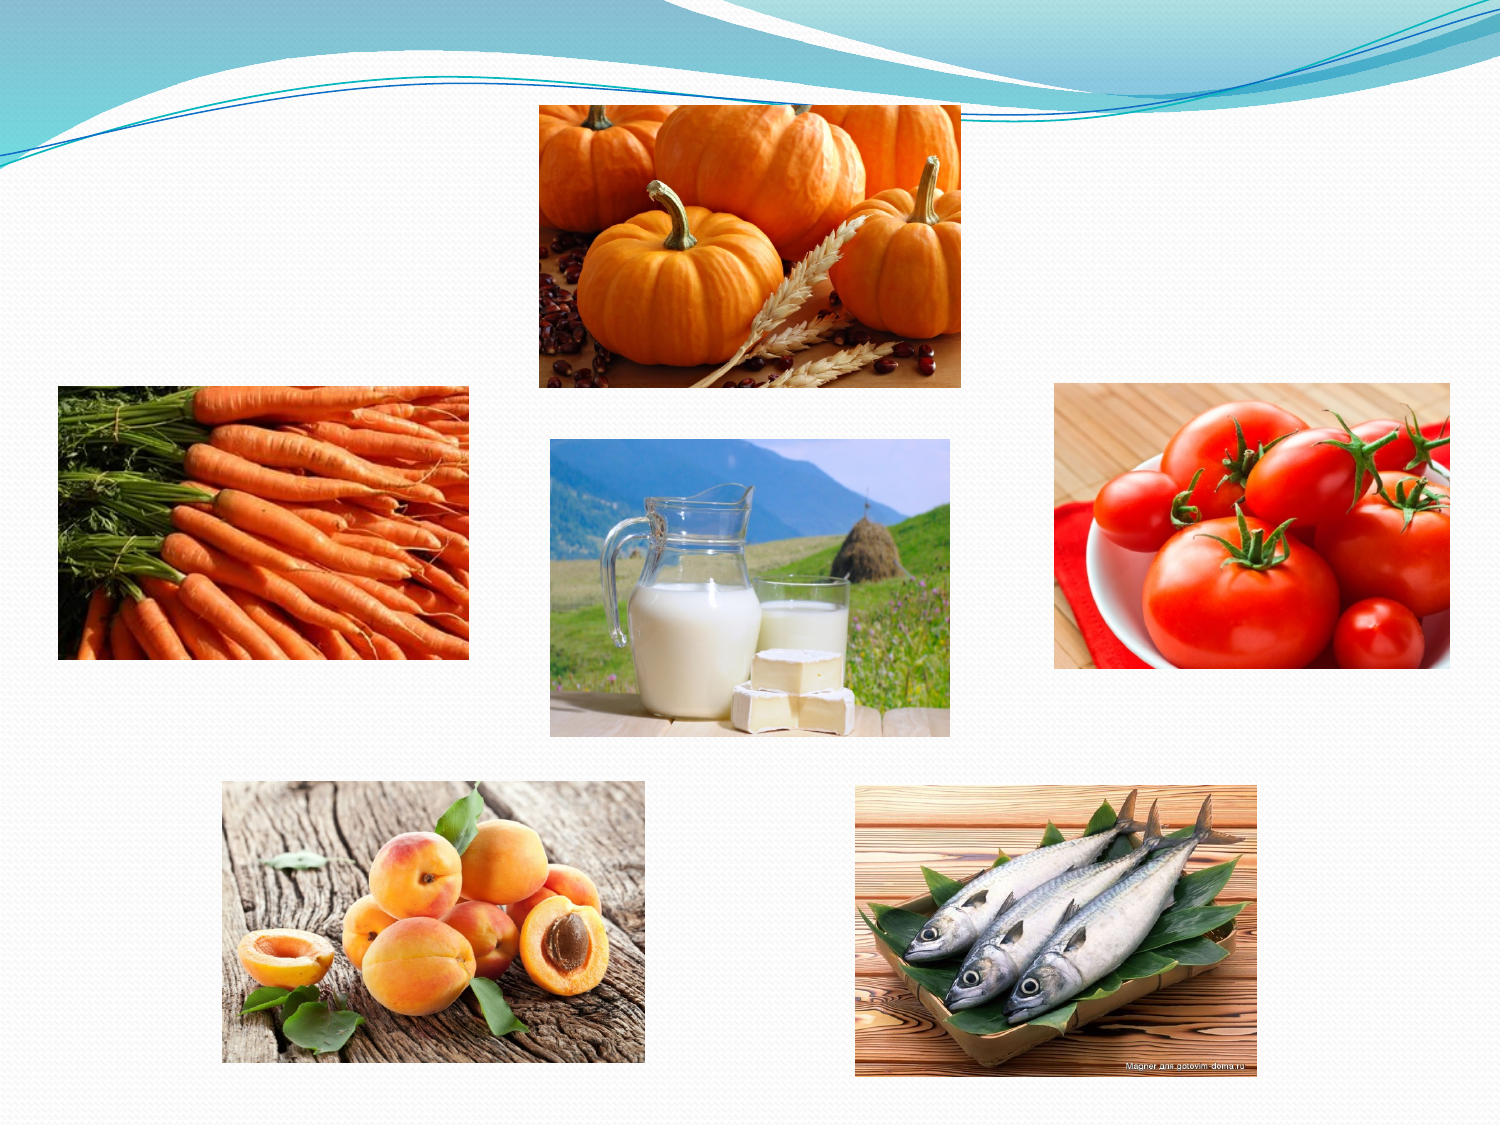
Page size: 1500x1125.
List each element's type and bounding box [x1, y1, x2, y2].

picture [222, 780, 645, 1063]
picture [1054, 383, 1450, 669]
picture [58, 386, 469, 660]
picture [855, 784, 1258, 1078]
picture [538, 105, 962, 388]
picture [550, 439, 950, 737]
